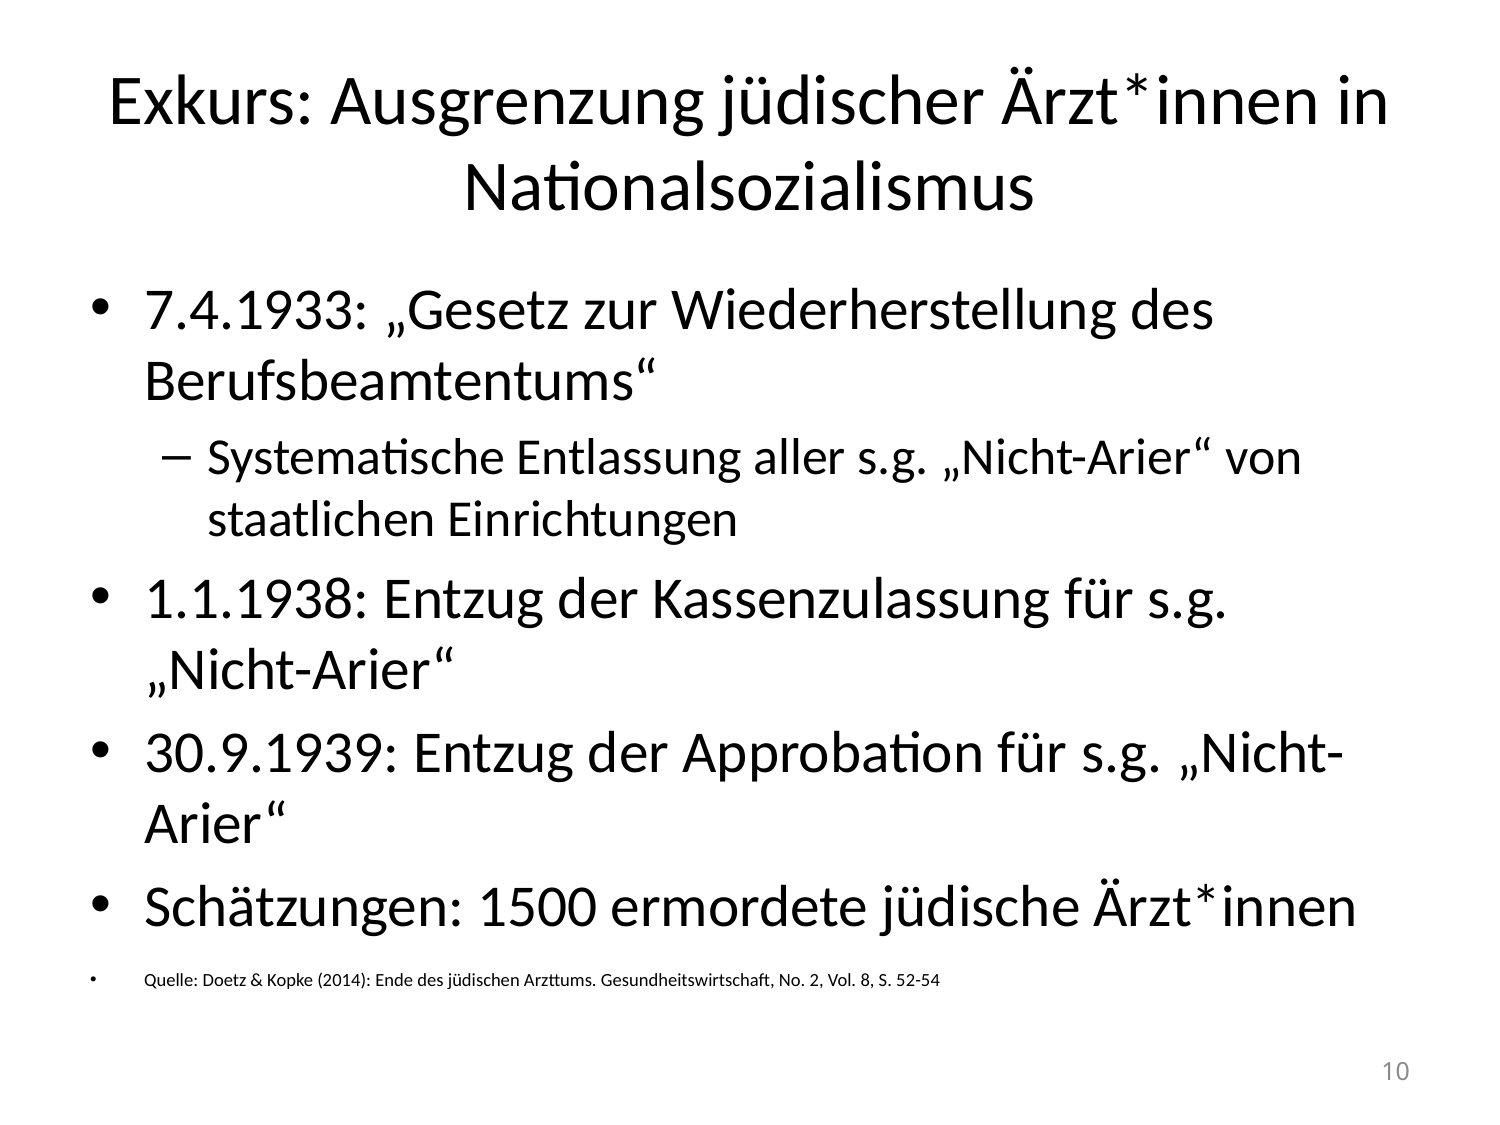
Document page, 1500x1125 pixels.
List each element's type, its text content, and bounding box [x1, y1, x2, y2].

list 7.4.1933: „Gesetz zur Wiederherstellung des Berufsbeamtentums“ Systematische Entlassung aller s.g. „Nicht-Arier“ von staatlichen Einrichtungen 1.1.1938: Entzug der Kassenzulassung für s.g. „Nicht-Arier“ 30.9.1939: Entzug der Approbation für s.g. „Nicht-Arier“ Schätzungen: 1500 ermordete jüdische Ärzt*innen Quelle: Doetz & Kopke (2014): Ende des jüdischen Arzttums. Gesundheitswirtschaft, No. 2, Vol. 8, S. 52-54 [75, 262, 1425, 1005]
slide_number 10 [1074, 1042, 1425, 1103]
title Exkurs: Ausgrenzung jüdischer Ärzt*innen in Nationalsozialismus [75, 45, 1425, 233]
